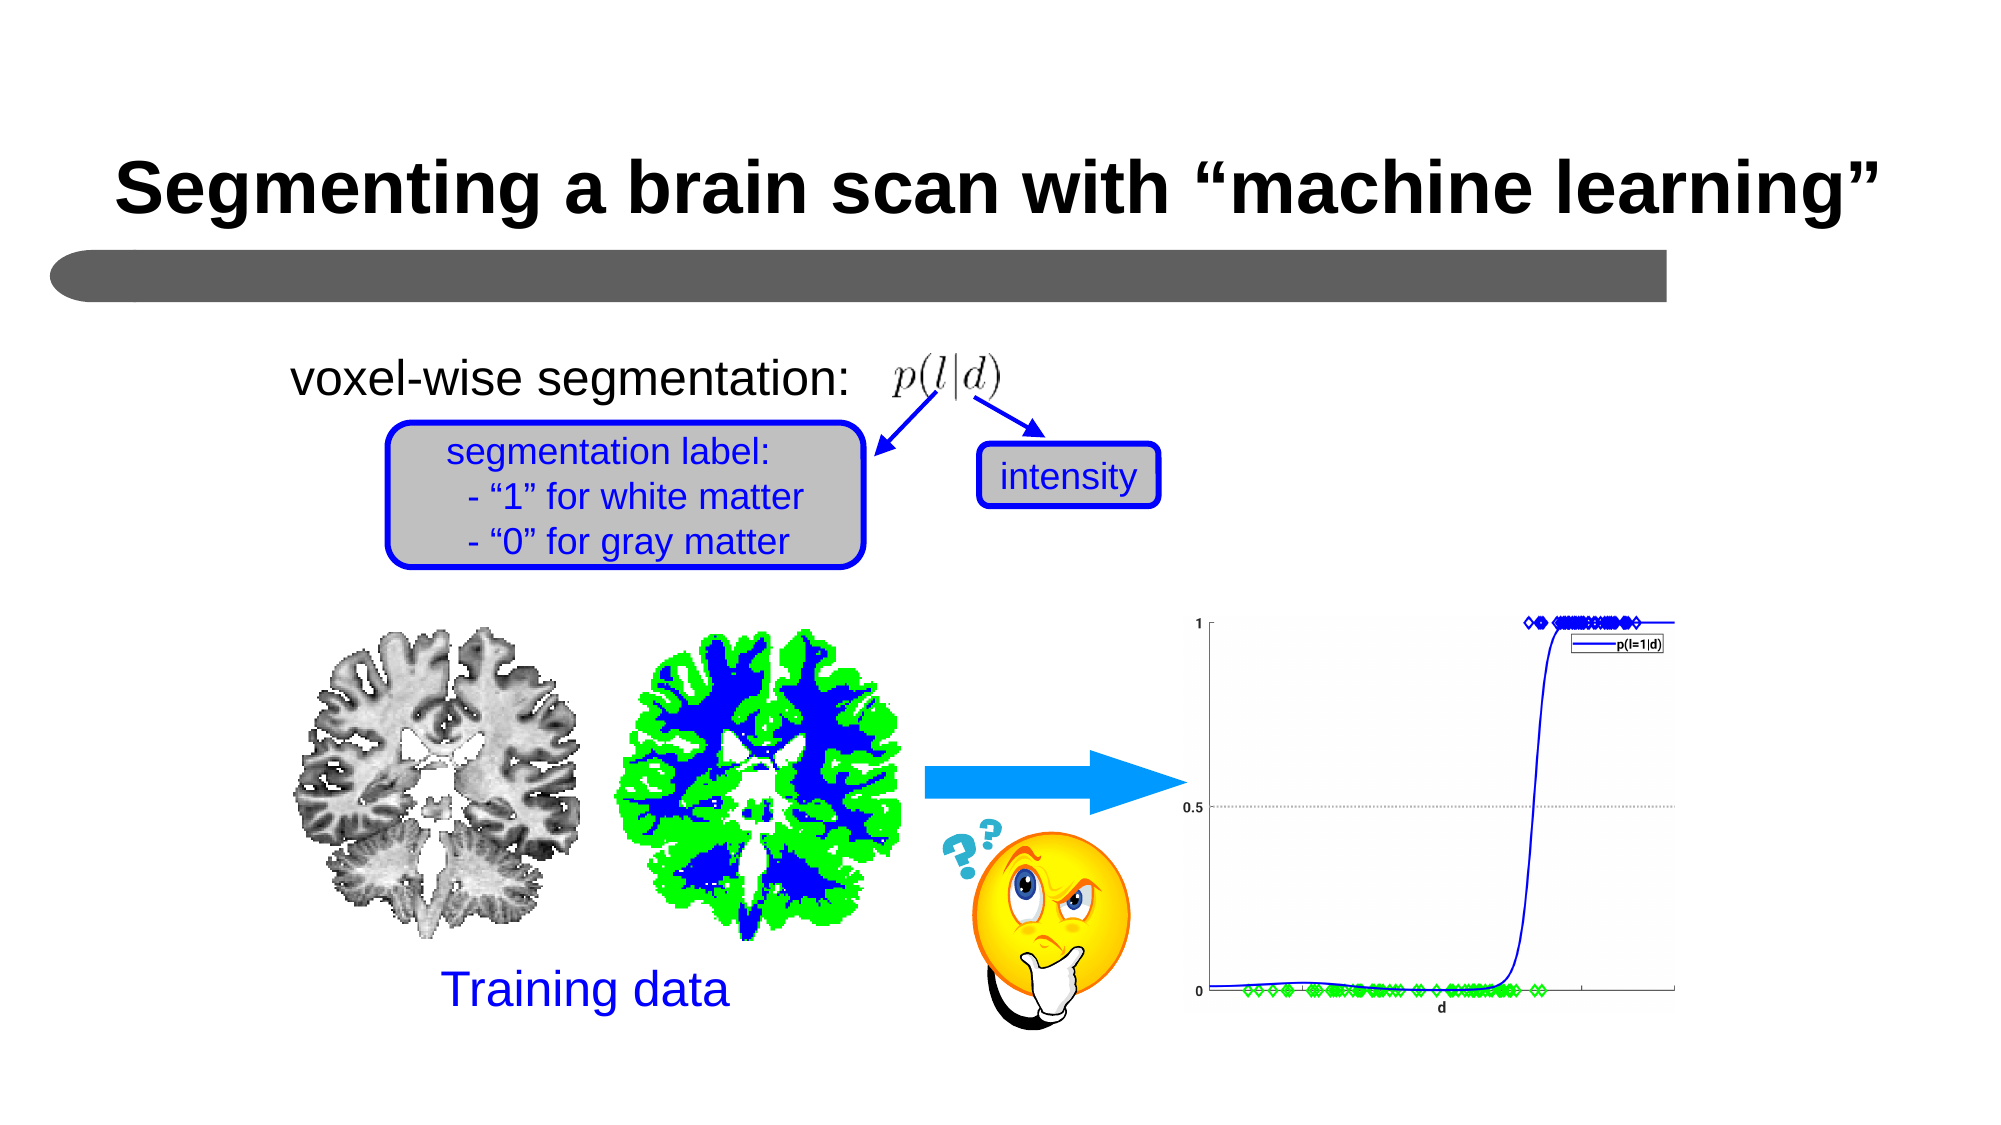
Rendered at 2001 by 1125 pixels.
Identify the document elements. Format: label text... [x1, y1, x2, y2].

picture [941, 817, 1132, 1032]
picture [1183, 615, 1676, 1013]
text_box [924, 749, 1178, 816]
picture [614, 629, 901, 942]
list voxel-wise segmentation: [199, 337, 1601, 1026]
picture [293, 627, 580, 940]
text_box Training data [233, 949, 936, 1025]
title Segmenting a brain scan with “machine learning” [99, 124, 1938, 238]
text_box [387, 353, 1159, 568]
